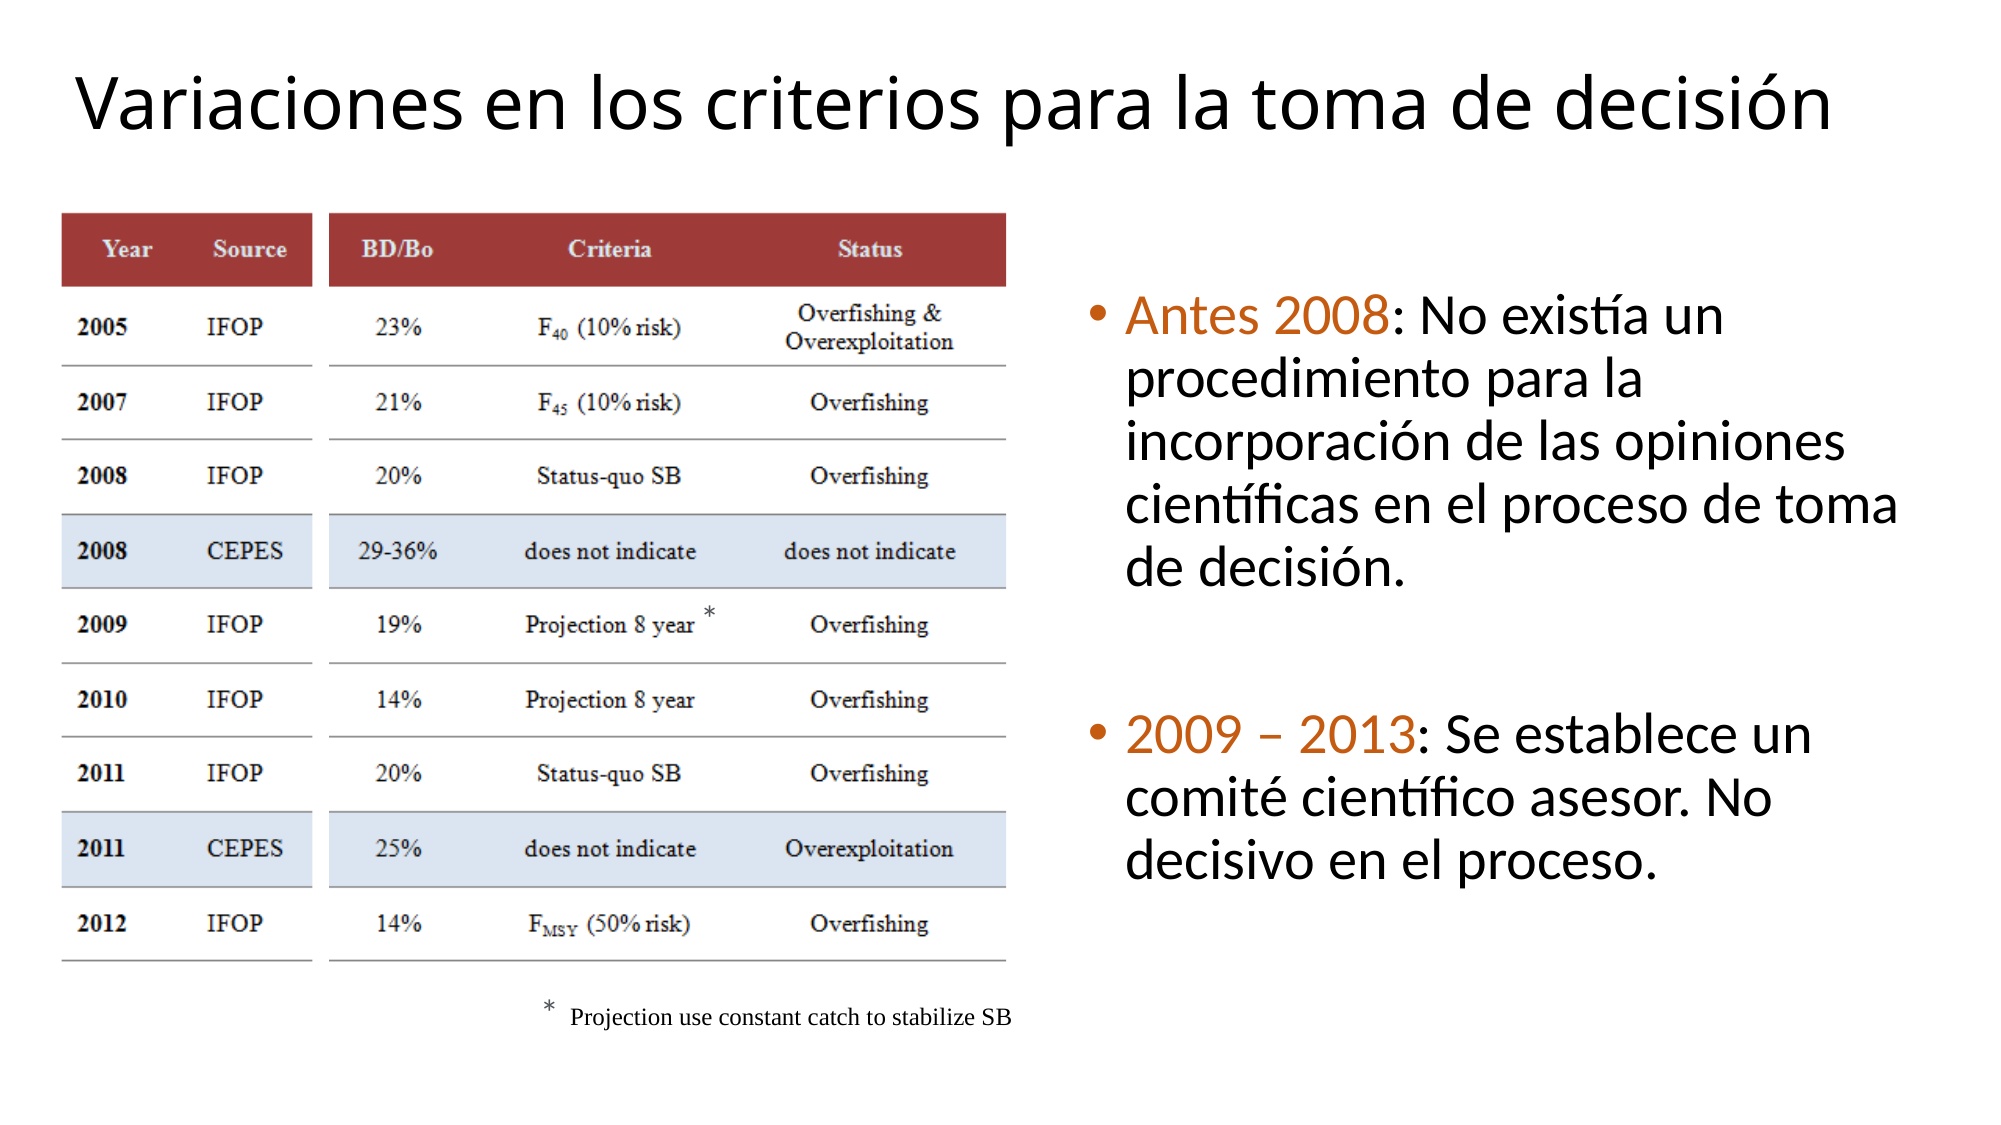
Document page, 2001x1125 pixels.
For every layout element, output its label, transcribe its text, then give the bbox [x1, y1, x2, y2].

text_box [37, 193, 1032, 1042]
title Variaciones en los criterios para la toma de decisión [60, 49, 1851, 163]
list Antes 2008: No existía un procedimiento para la incorporación de las opiniones científicas en el proceso de toma de decisión. 2009 – 2013: Se establece un comité científico asesor. No decisivo en el proceso. [1072, 276, 1923, 991]
